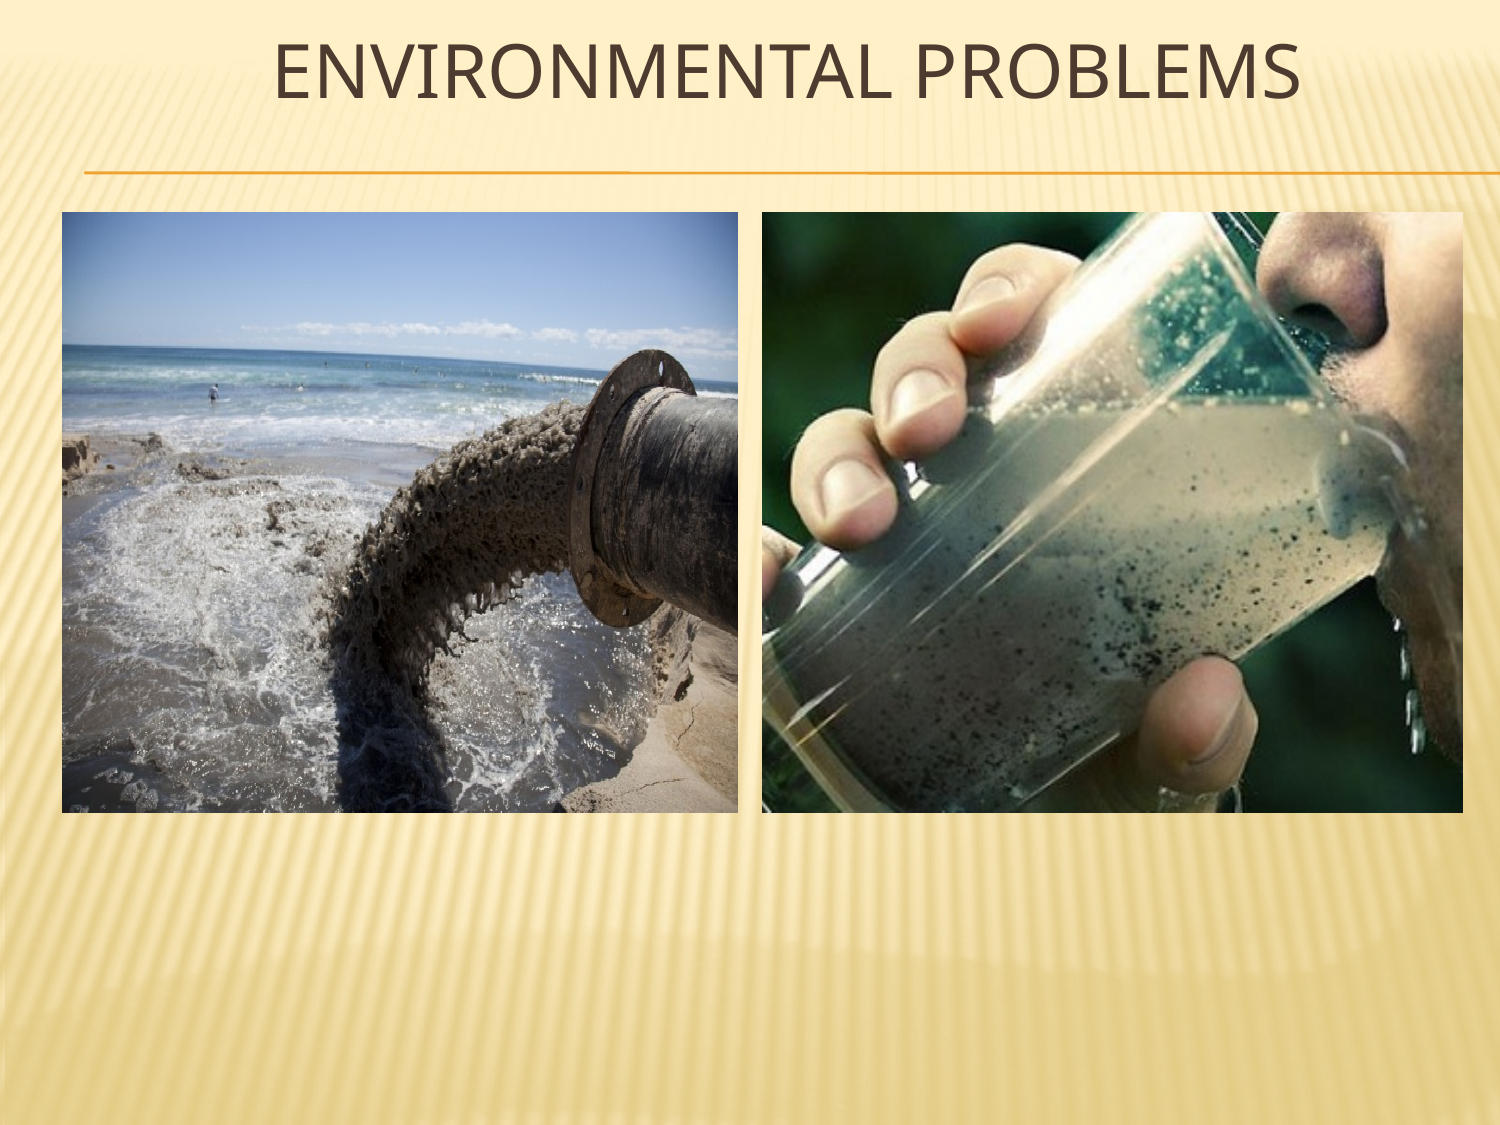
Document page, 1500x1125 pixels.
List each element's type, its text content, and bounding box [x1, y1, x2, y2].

picture [62, 212, 738, 813]
picture [762, 212, 1463, 813]
title Environmental problems [75, 0, 1500, 138]
